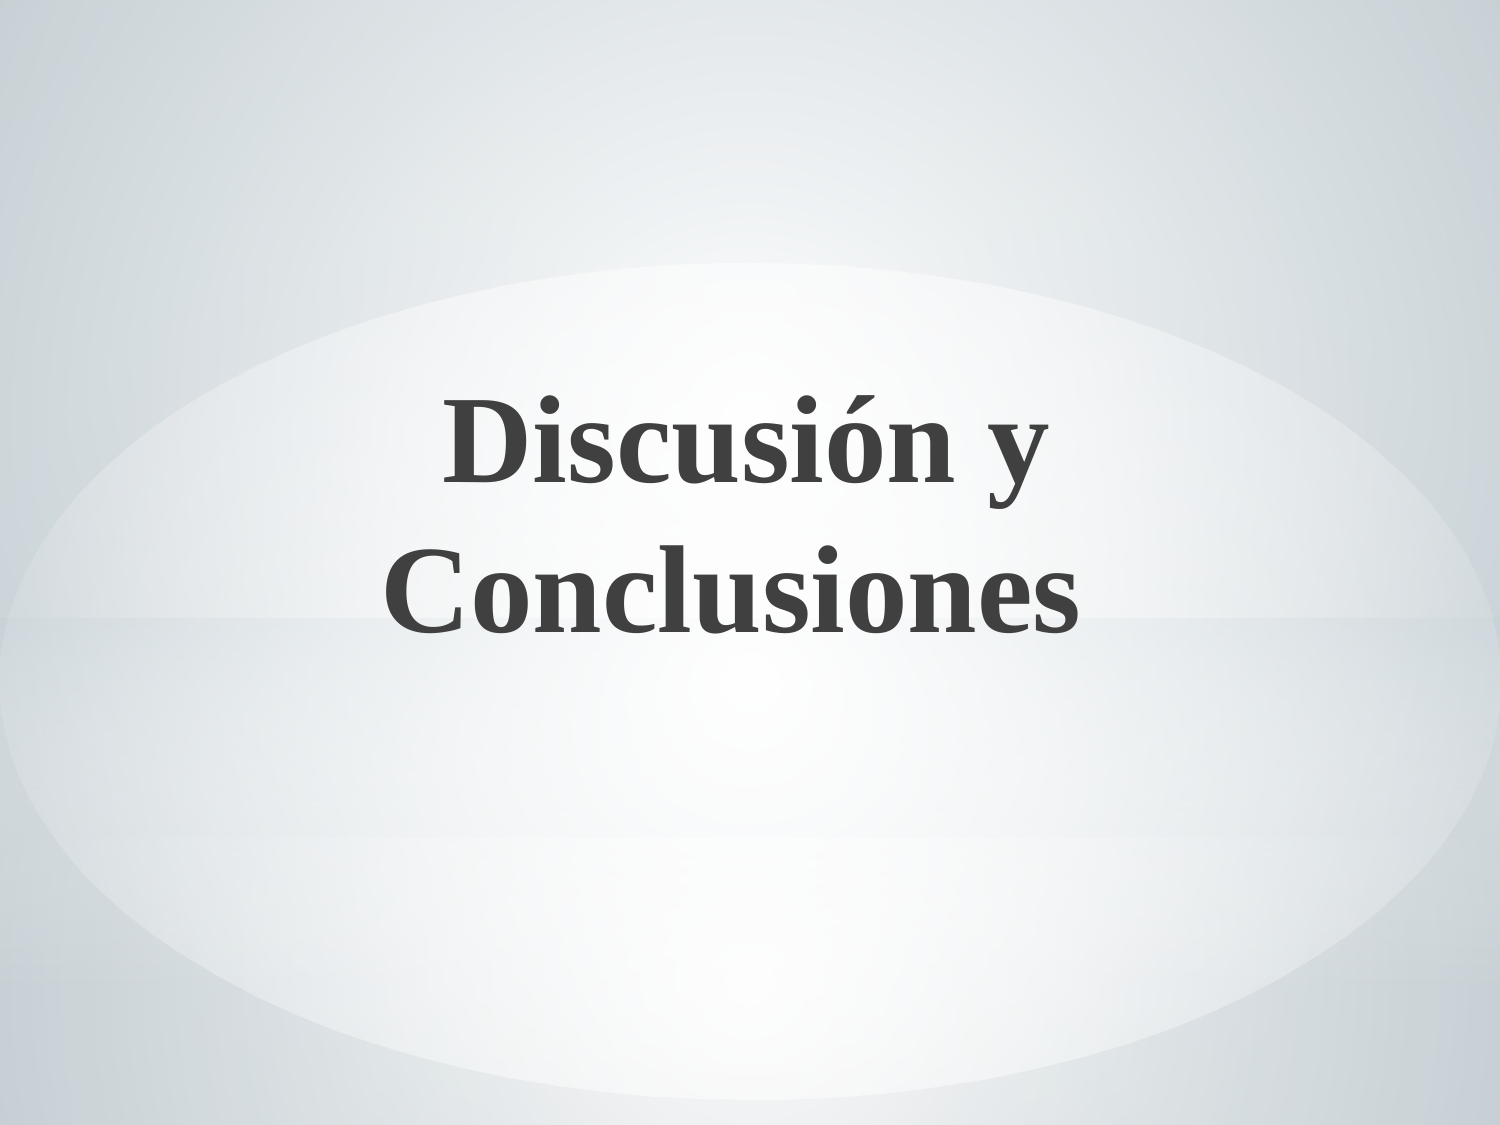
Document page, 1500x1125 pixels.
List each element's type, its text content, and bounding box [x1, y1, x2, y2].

text_box Discusión y Conclusiones [135, 349, 1358, 646]
